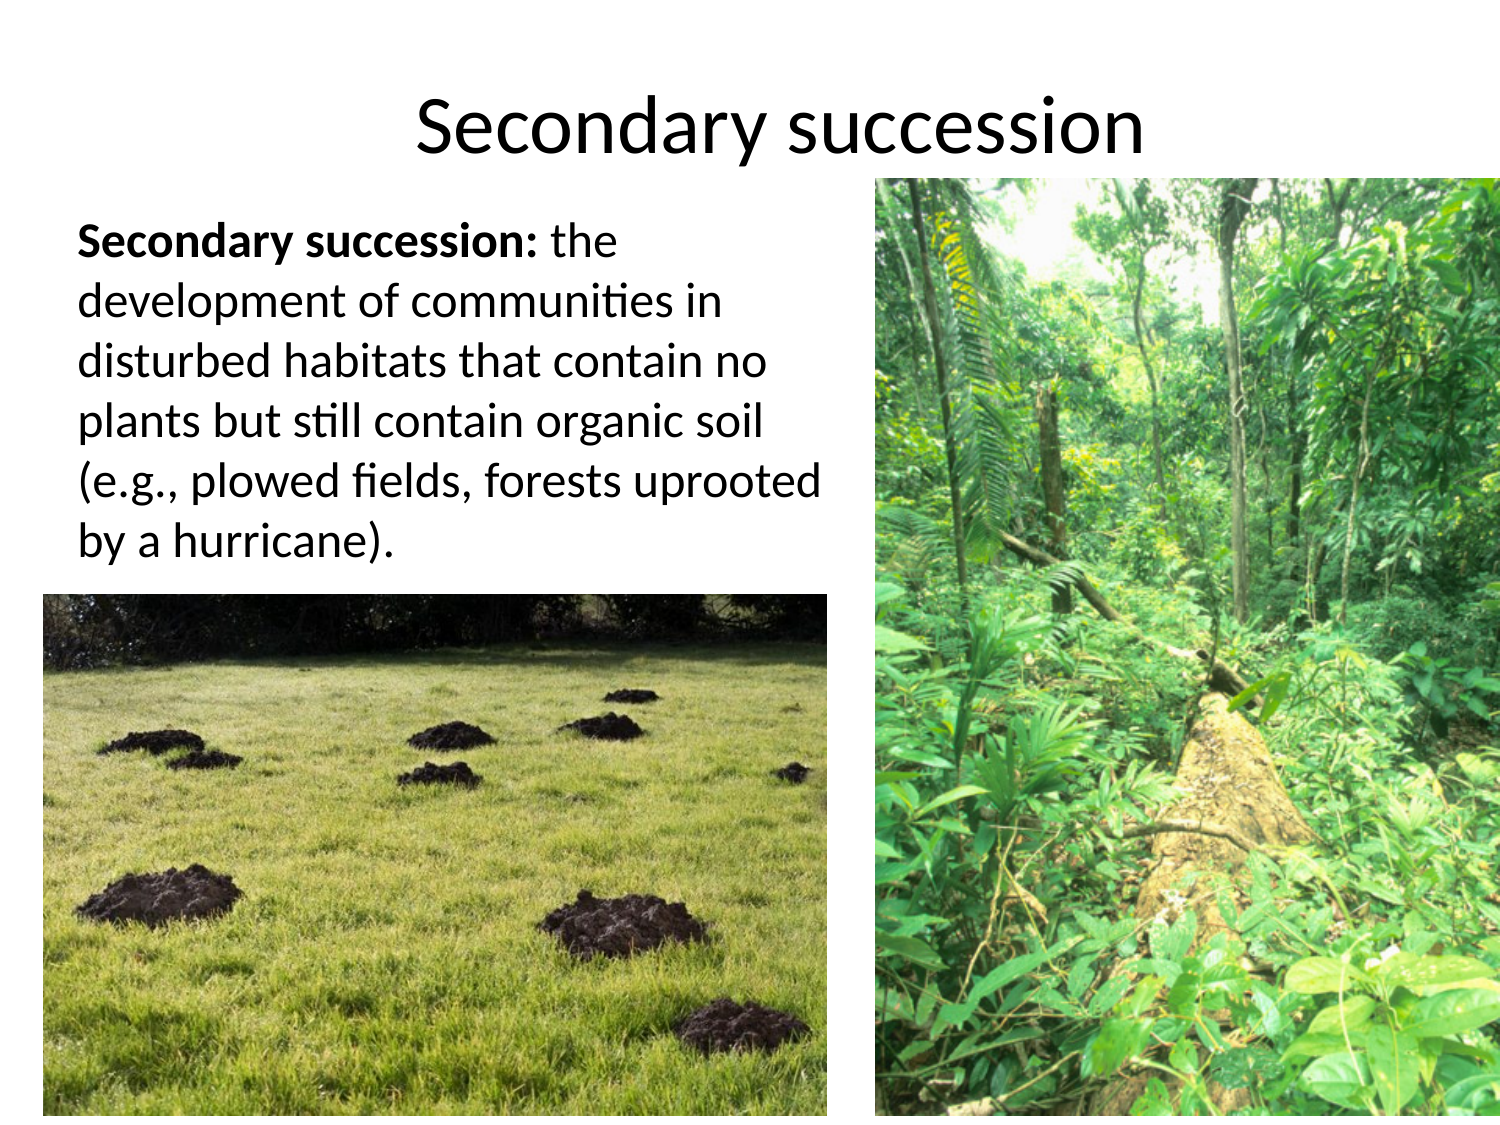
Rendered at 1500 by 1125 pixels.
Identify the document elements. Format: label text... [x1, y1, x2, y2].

text_box Secondary succession: the development of communities in disturbed habitats that contain no plants but still contain organic soil (e.g., plowed fields, forests uprooted by a hurricane). [62, 200, 850, 625]
text_box Secondary succession [62, 62, 1500, 178]
picture [874, 178, 1500, 1117]
picture [43, 594, 827, 1117]
